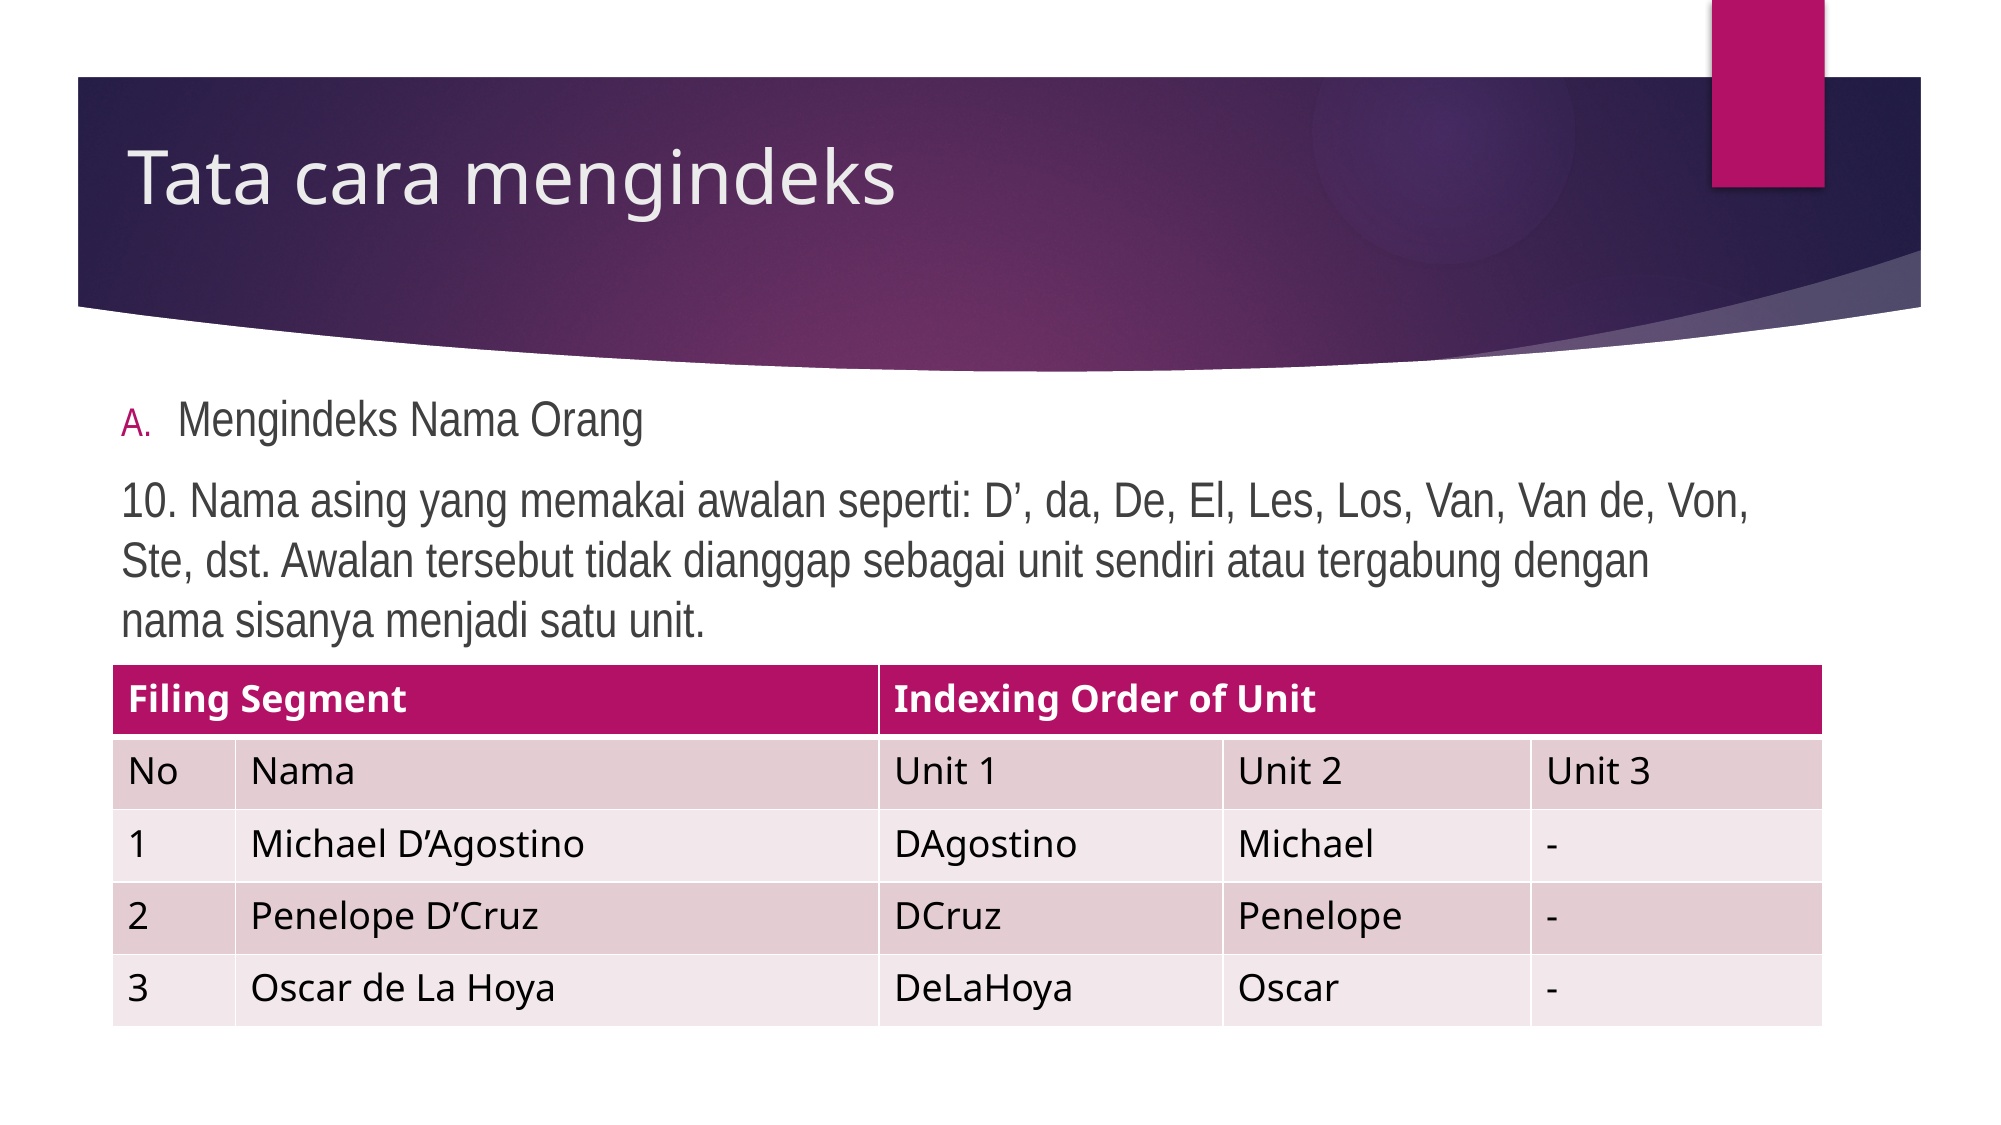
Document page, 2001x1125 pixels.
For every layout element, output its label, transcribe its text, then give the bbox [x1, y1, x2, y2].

table_cell - [1532, 883, 1822, 954]
table_cell DeLaHoya [880, 955, 1222, 1026]
table_cell 1 [113, 810, 235, 881]
table_header Indexing Order of Unit [880, 665, 1822, 734]
table_cell DCruz [880, 883, 1222, 954]
table_cell Michael D’Agostino [236, 810, 878, 881]
table_cell No [113, 740, 235, 809]
table_header Filing Segment [113, 665, 878, 734]
title Tata cara mengindeks [112, 55, 1775, 295]
table_cell Unit 2 [1224, 740, 1530, 809]
table_cell - [1532, 810, 1822, 881]
table_cell Unit 1 [880, 740, 1222, 809]
table_cell Penelope [1224, 883, 1530, 954]
table_cell Penelope D’Cruz [236, 883, 878, 954]
table_cell 3 [113, 955, 235, 1026]
table_cell Michael [1224, 810, 1530, 881]
table_cell - [1532, 955, 1822, 1026]
table_cell 2 [113, 883, 235, 954]
table_cell Nama [236, 740, 878, 809]
list Mengindeks Nama Orang 10. Nama asing yang memakai awalan seperti: D’, da, De, El, Les, Los, Van, Van de, Von, Ste, dst. Awalan tersebut tidak dianggap sebagai unit sendiri atau tergabung dengan nama sisanya menjadi satu unit. [106, 378, 1769, 978]
table_cell Oscar [1224, 955, 1530, 1026]
table_cell Oscar de La Hoya [236, 955, 878, 1026]
table_cell Unit 3 [1532, 740, 1822, 809]
table_cell DAgostino [880, 810, 1222, 881]
